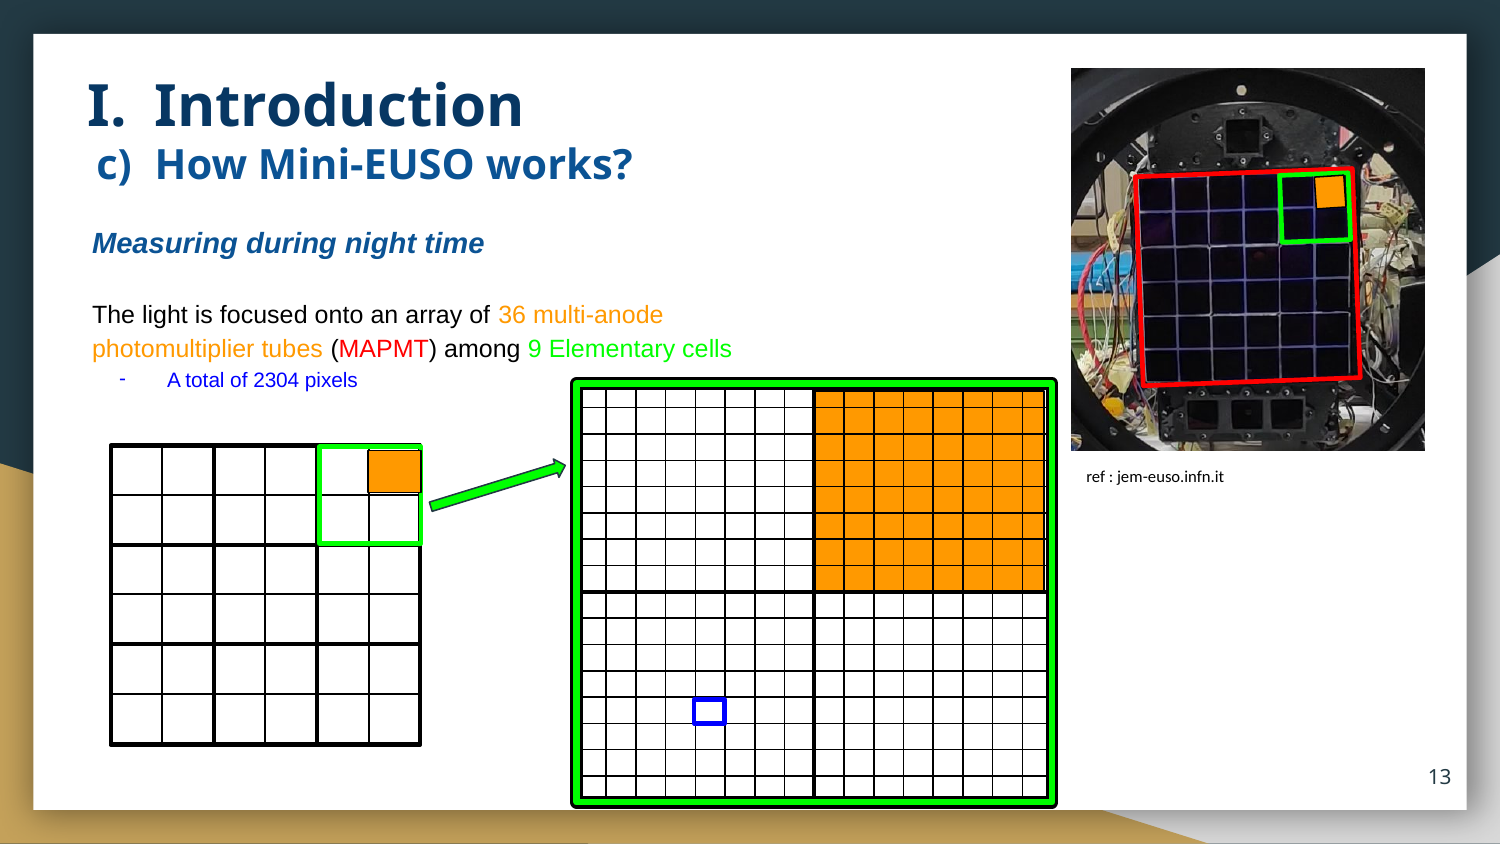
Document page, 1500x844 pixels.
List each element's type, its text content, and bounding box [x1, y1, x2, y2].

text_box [109, 444, 422, 746]
slide_number ‹#› [1376, 745, 1467, 810]
text_box ref : jem-euso.infn.it [1071, 458, 1249, 501]
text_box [576, 383, 1053, 803]
text_box [429, 458, 566, 512]
text_box Introduction How Mini-EUSO works? [64, 52, 1296, 210]
list Measuring during night time The light is focused onto an array of 36 multi-anode photomultiplier tubes (MAPMT) among 9 Elementary cells A total of 2304 pixels [77, 209, 842, 795]
picture [1071, 68, 1425, 451]
